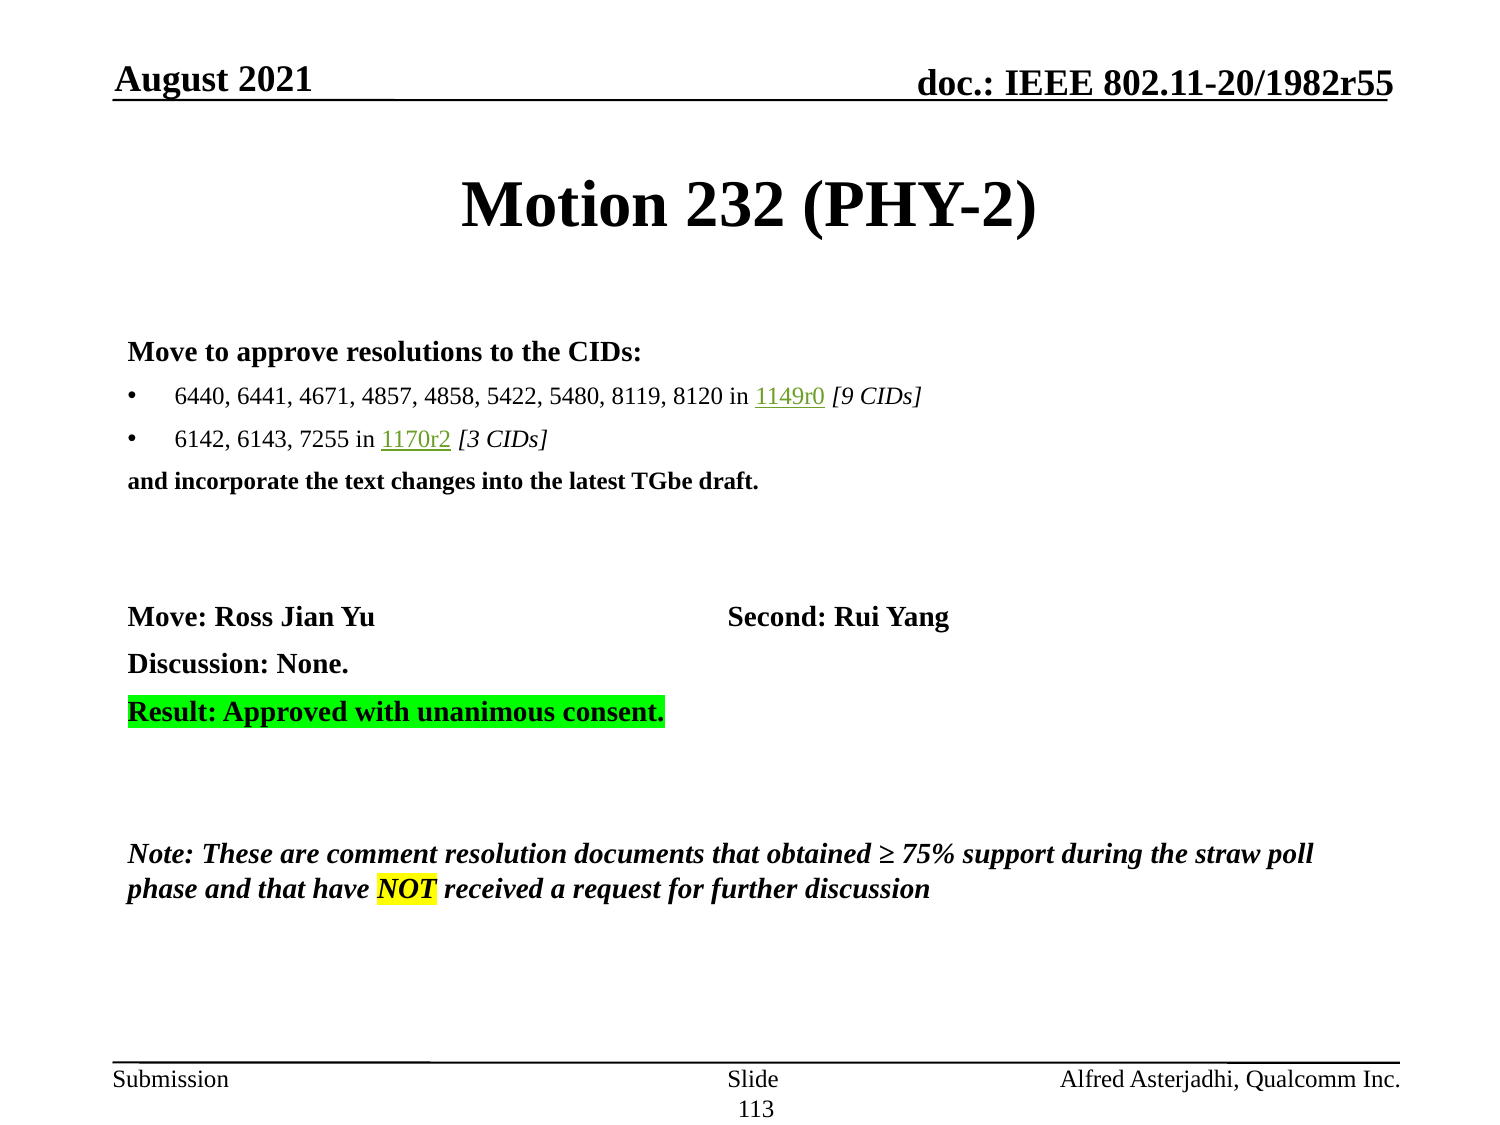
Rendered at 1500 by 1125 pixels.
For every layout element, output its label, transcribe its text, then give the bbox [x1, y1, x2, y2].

footer Alfred Asterjadhi, Qualcomm Inc. [878, 1061, 1402, 1093]
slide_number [114, 54, 423, 100]
slide_number Slide 113 [712, 1061, 800, 1123]
title Motion 232 (PHY-2) [112, 112, 1388, 288]
list Move to approve resolutions to the CIDs: 6440, 6441, 4671, 4857, 4858, 5422, 5480, 8119, 8120 in 1149r0 [9 CIDs] 6142, 6143, 7255 in 1170r2 [3 CIDs] and incorporate the text changes into the latest TGbe draft. Move: Ross Jian Yu Second: Rui Yang Discussion: None. Result: Approved with unanimous consent. Note: These are comment resolution documents that obtained ≥ 75% support during the straw poll phase and that have NOT received a request for further discussion [112, 324, 1388, 1063]
